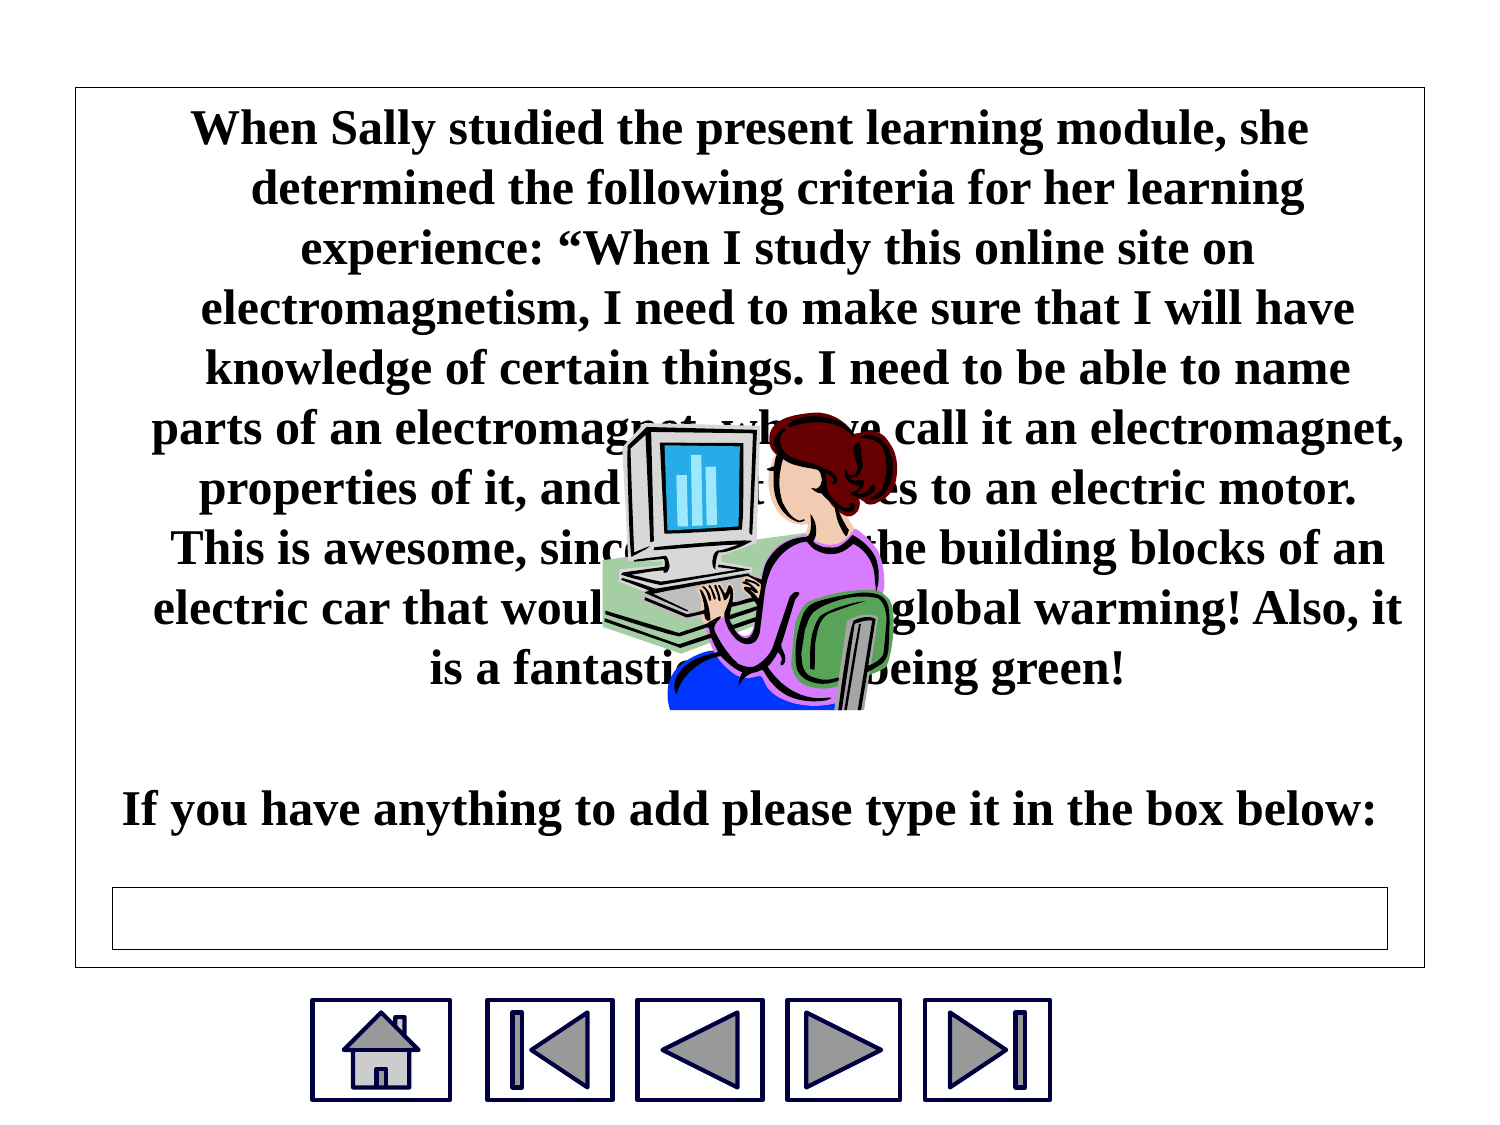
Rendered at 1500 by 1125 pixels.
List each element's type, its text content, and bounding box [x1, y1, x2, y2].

text_box [635, 998, 765, 1102]
text_box [310, 998, 452, 1102]
text_box [112, 887, 1388, 950]
picture [602, 411, 898, 714]
text_box [923, 998, 1052, 1102]
text_box [785, 998, 902, 1102]
text_box [485, 998, 615, 1102]
list When Sally studied the present learning module, she determined the following criteria for her learning experience: “When I study this online site on electromagnetism, I need to make sure that I will have knowledge of certain things. I need to be able to name parts of an electromagnet, why we call it an electromagnet, properties of it, and how it relates to an electric motor. This is awesome, since these are the building blocks of an electric car that would not worsen global warming! Also, it is a fantastic way of being green! If you have anything to add please type it in the box below: [75, 87, 1425, 968]
